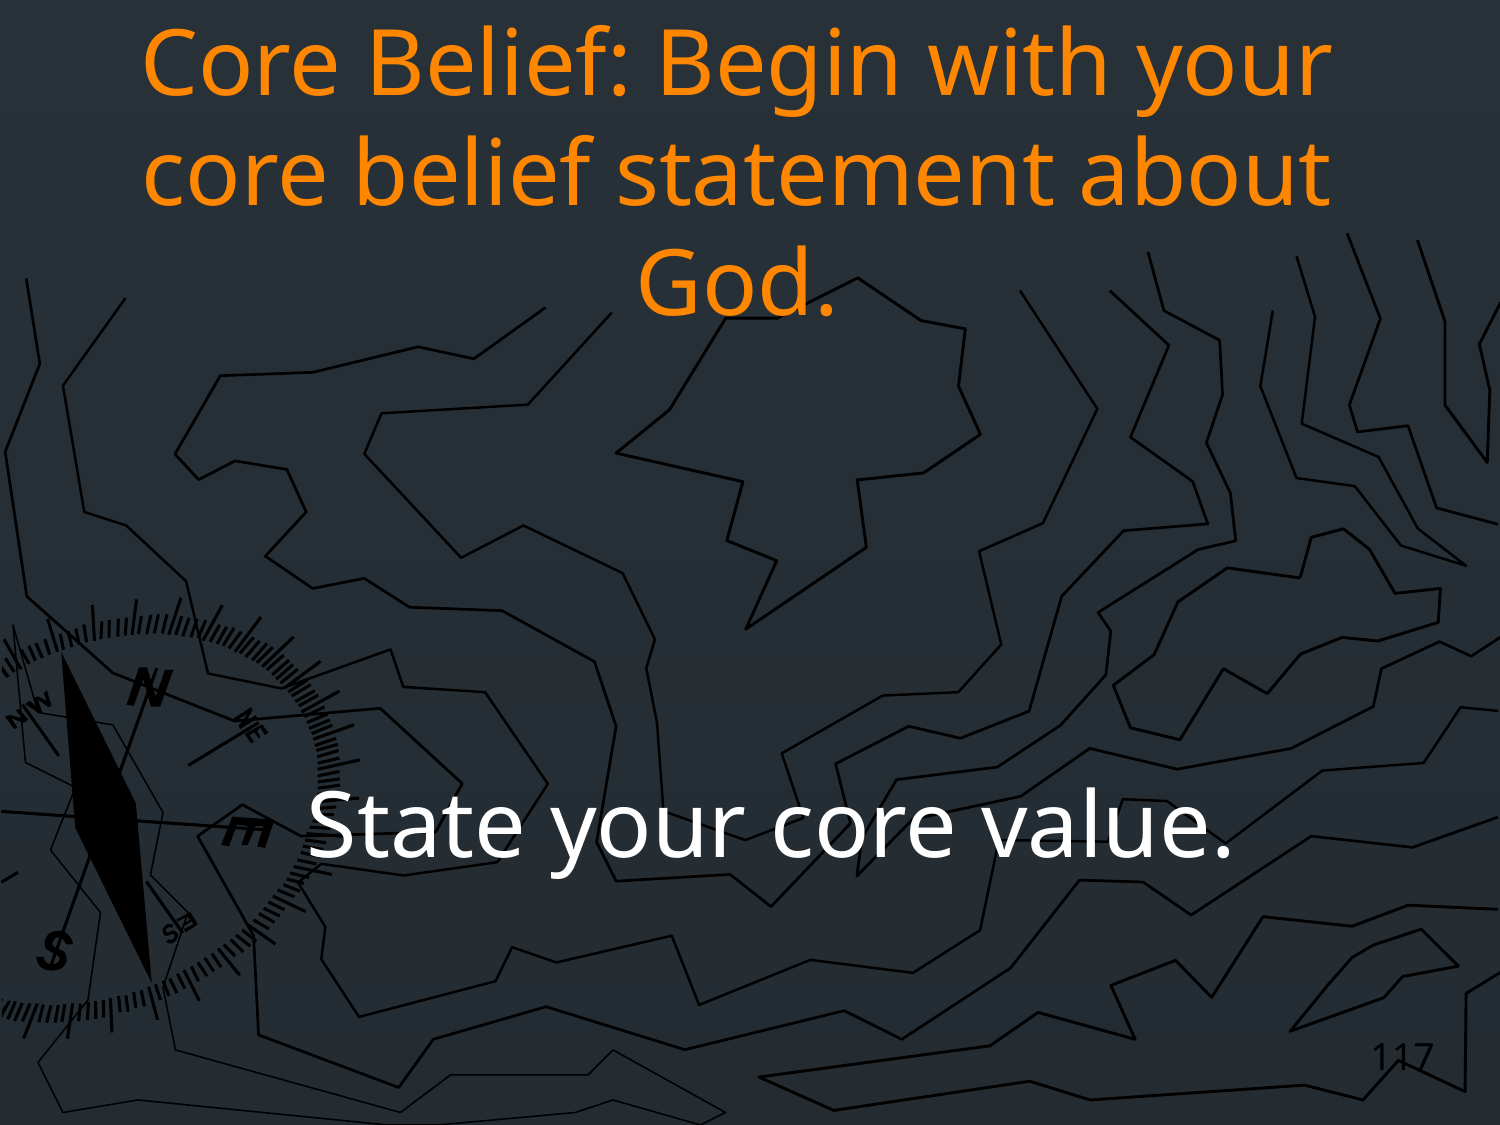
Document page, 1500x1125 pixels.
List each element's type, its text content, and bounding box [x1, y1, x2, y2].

text_box State your core value. [134, 699, 1410, 942]
title Core Belief: Begin with your core belief statement about God. [24, 99, 1451, 342]
slide_number 117 [1074, 1024, 1451, 1101]
